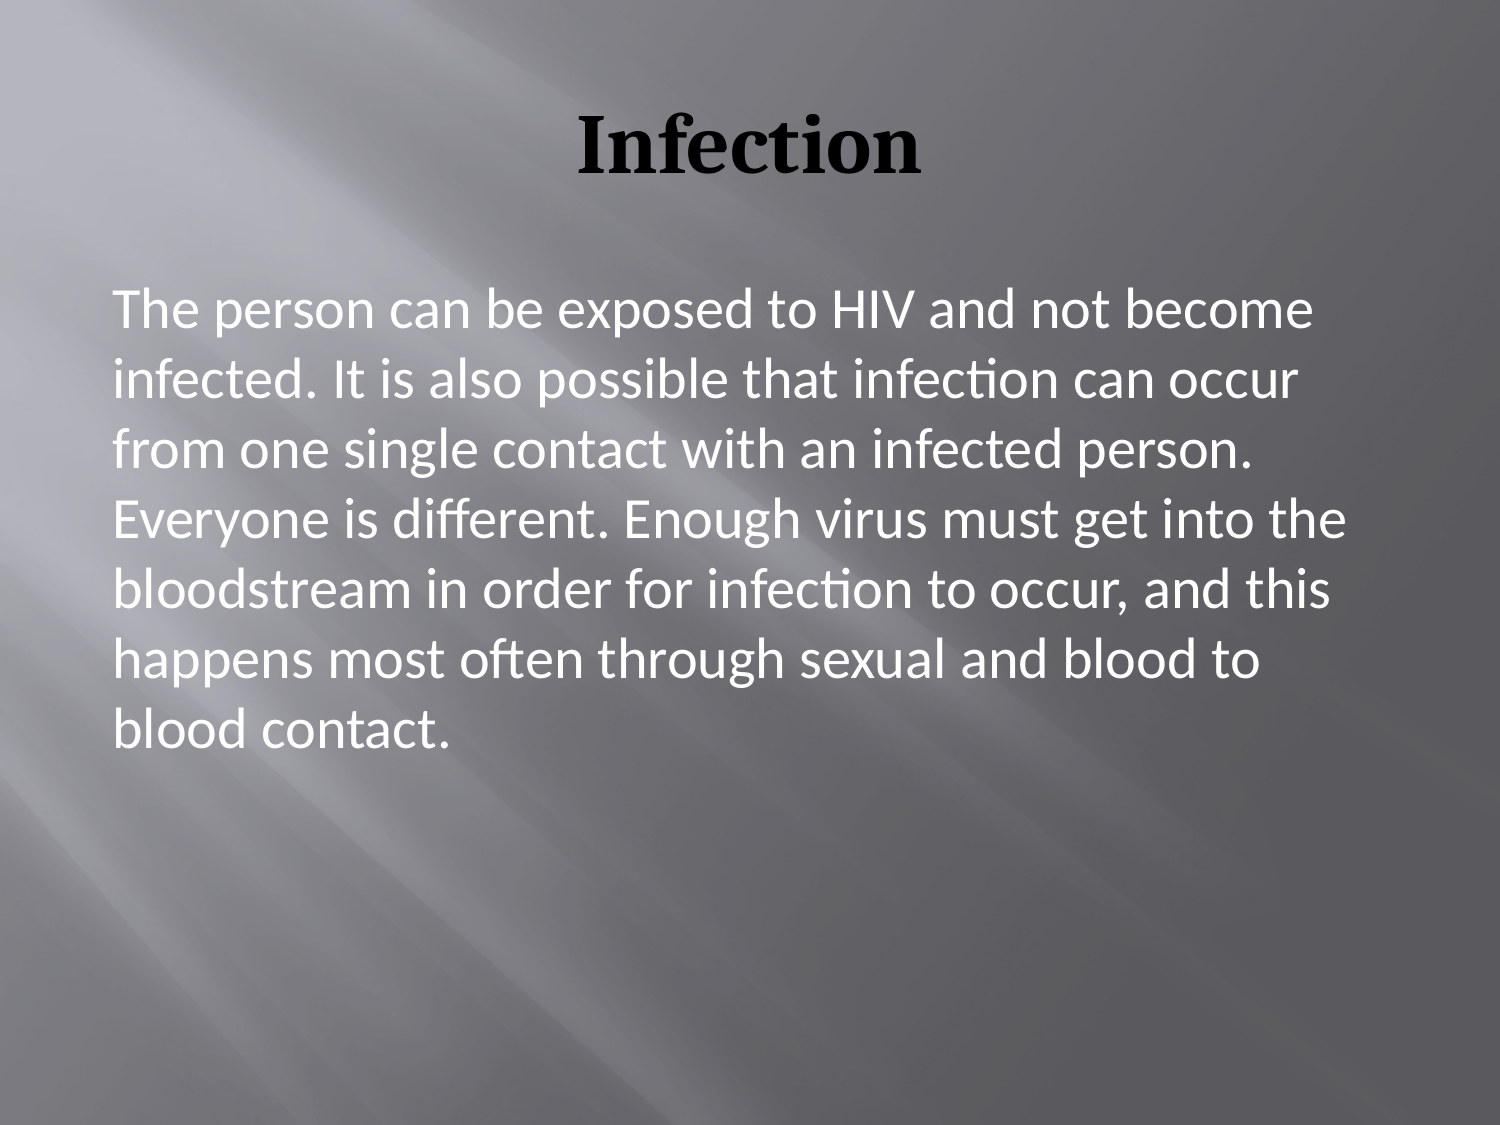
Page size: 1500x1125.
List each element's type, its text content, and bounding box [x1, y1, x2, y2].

title Infection [75, 45, 1425, 233]
list The person can be exposed to HIV and not become infected. It is also possible that infection can occur from one single contact with an infected person. Everyone is different. Enough virus must get into the bloodstream in order for infection to occur, and this happens most often through sexual and blood to blood contact. [75, 262, 1425, 1035]
